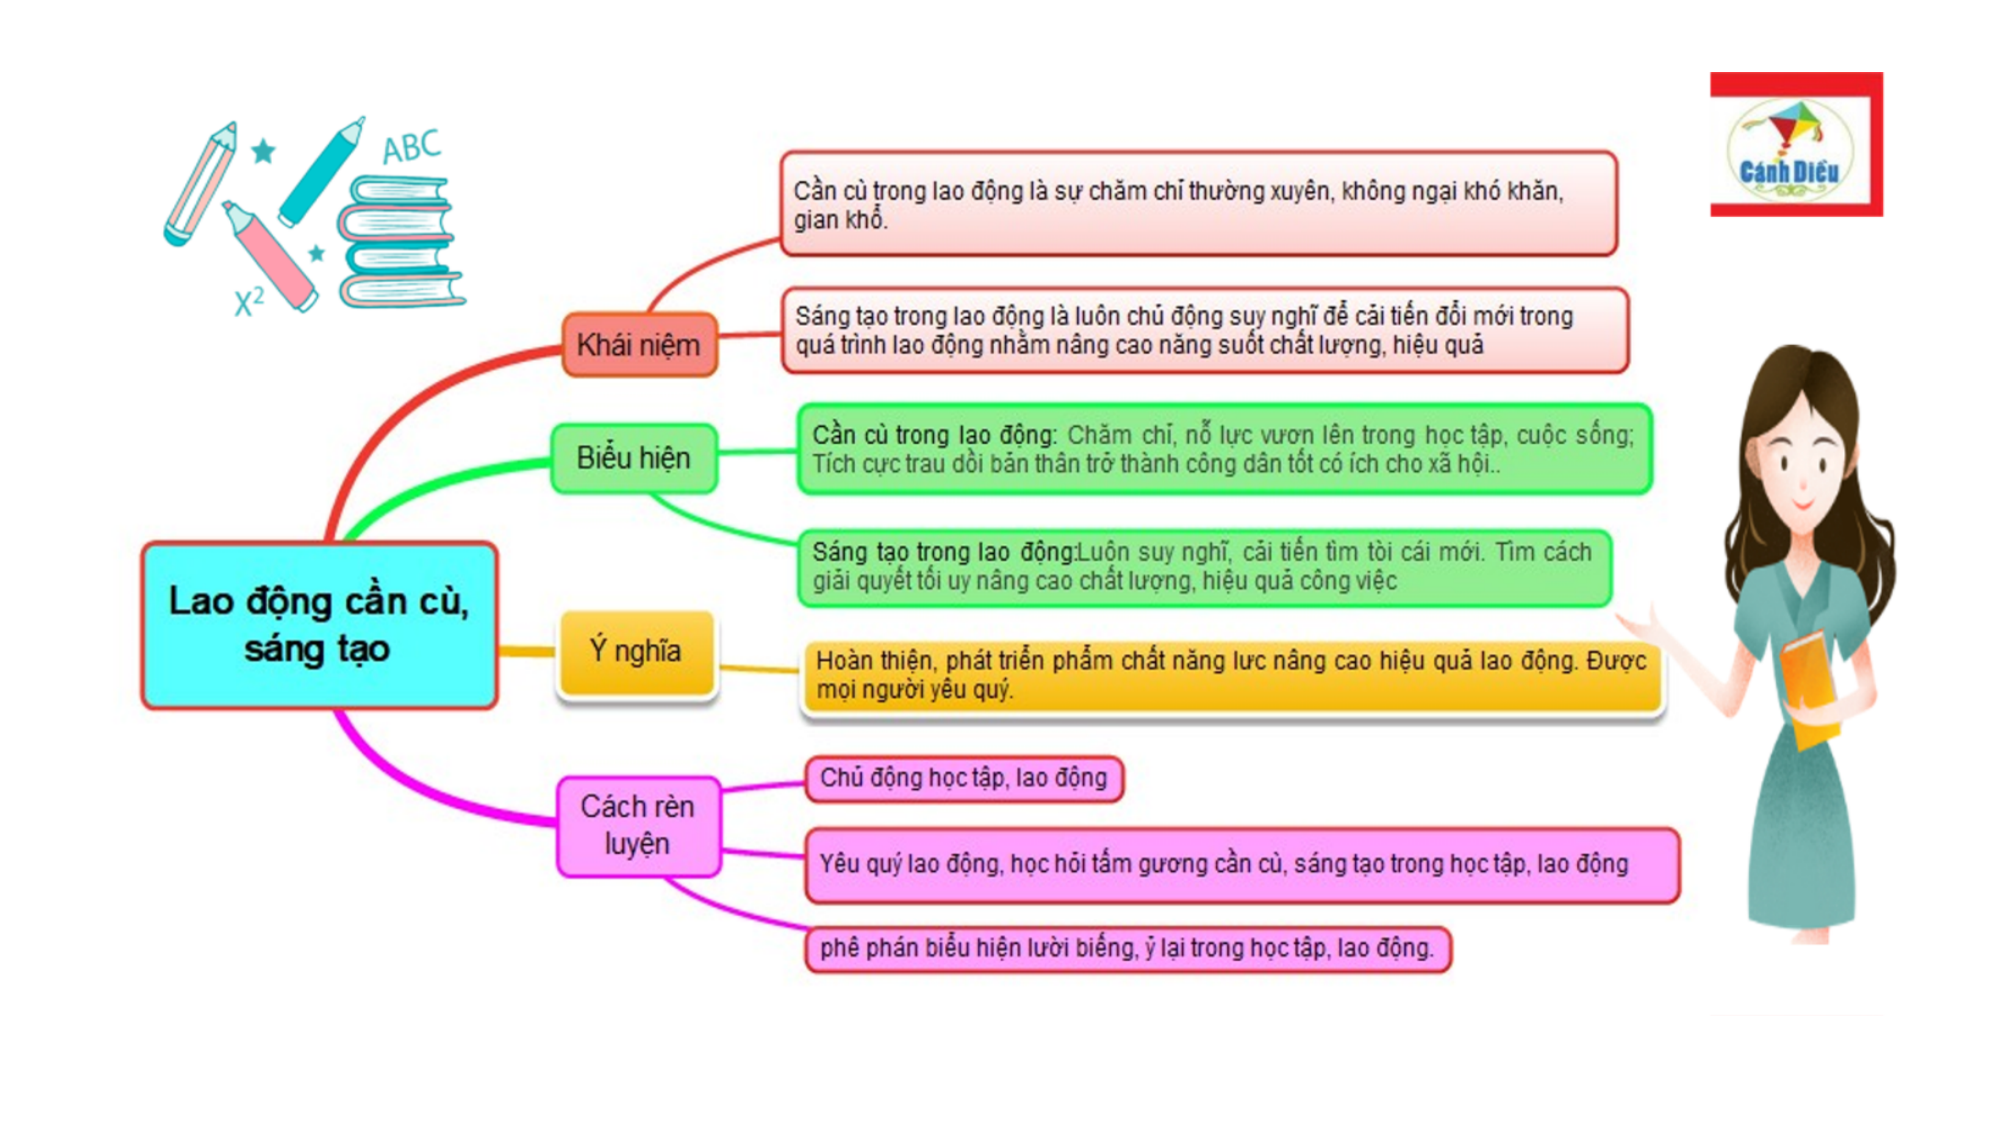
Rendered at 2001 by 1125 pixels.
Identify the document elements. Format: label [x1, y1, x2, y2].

picture [84, 72, 1905, 1017]
